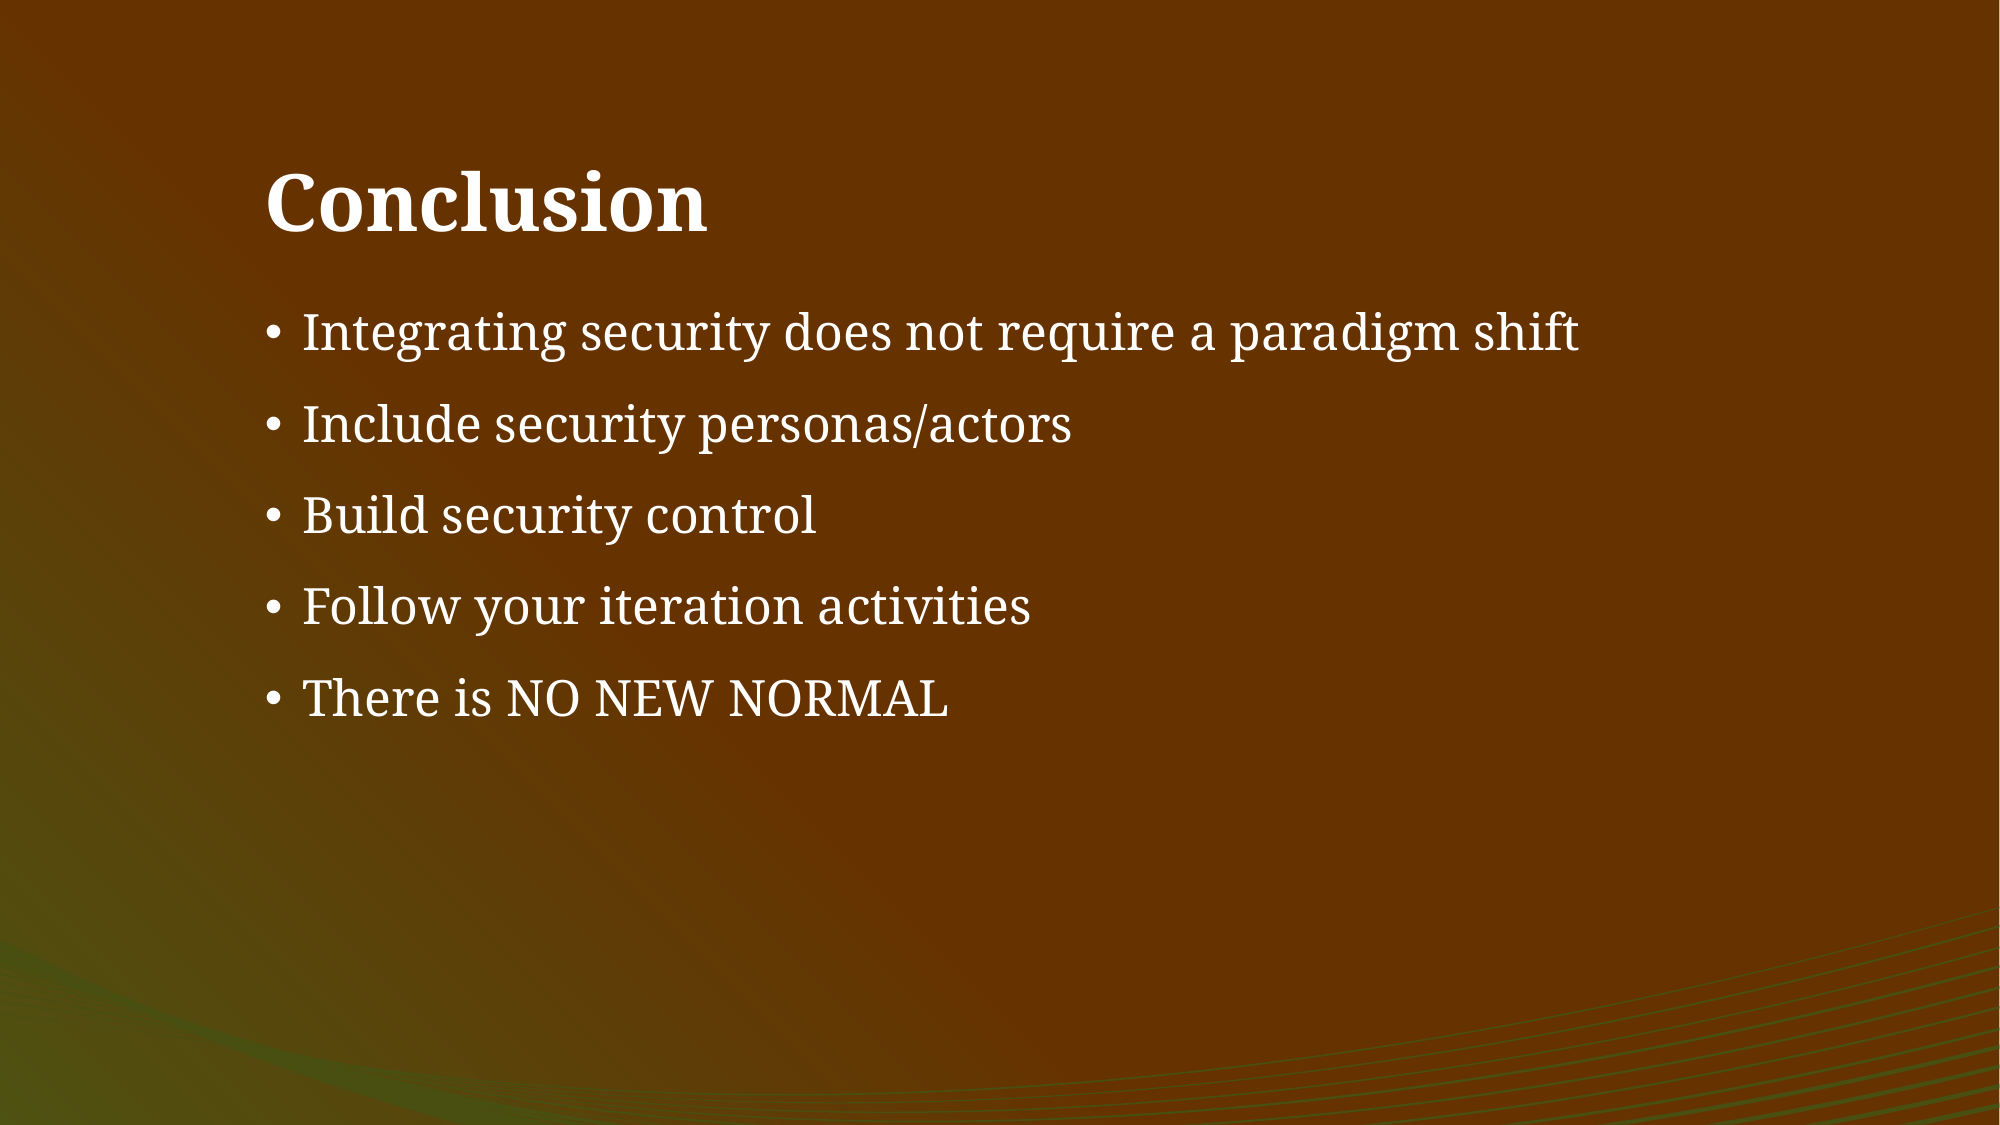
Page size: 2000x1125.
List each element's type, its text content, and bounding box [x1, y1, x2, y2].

title Conclusion [249, 65, 1750, 257]
list Integrating security does not require a paradigm shift Include security personas/actors Build security control Follow your iteration activities There is NO NEW NORMAL [249, 299, 1750, 988]
